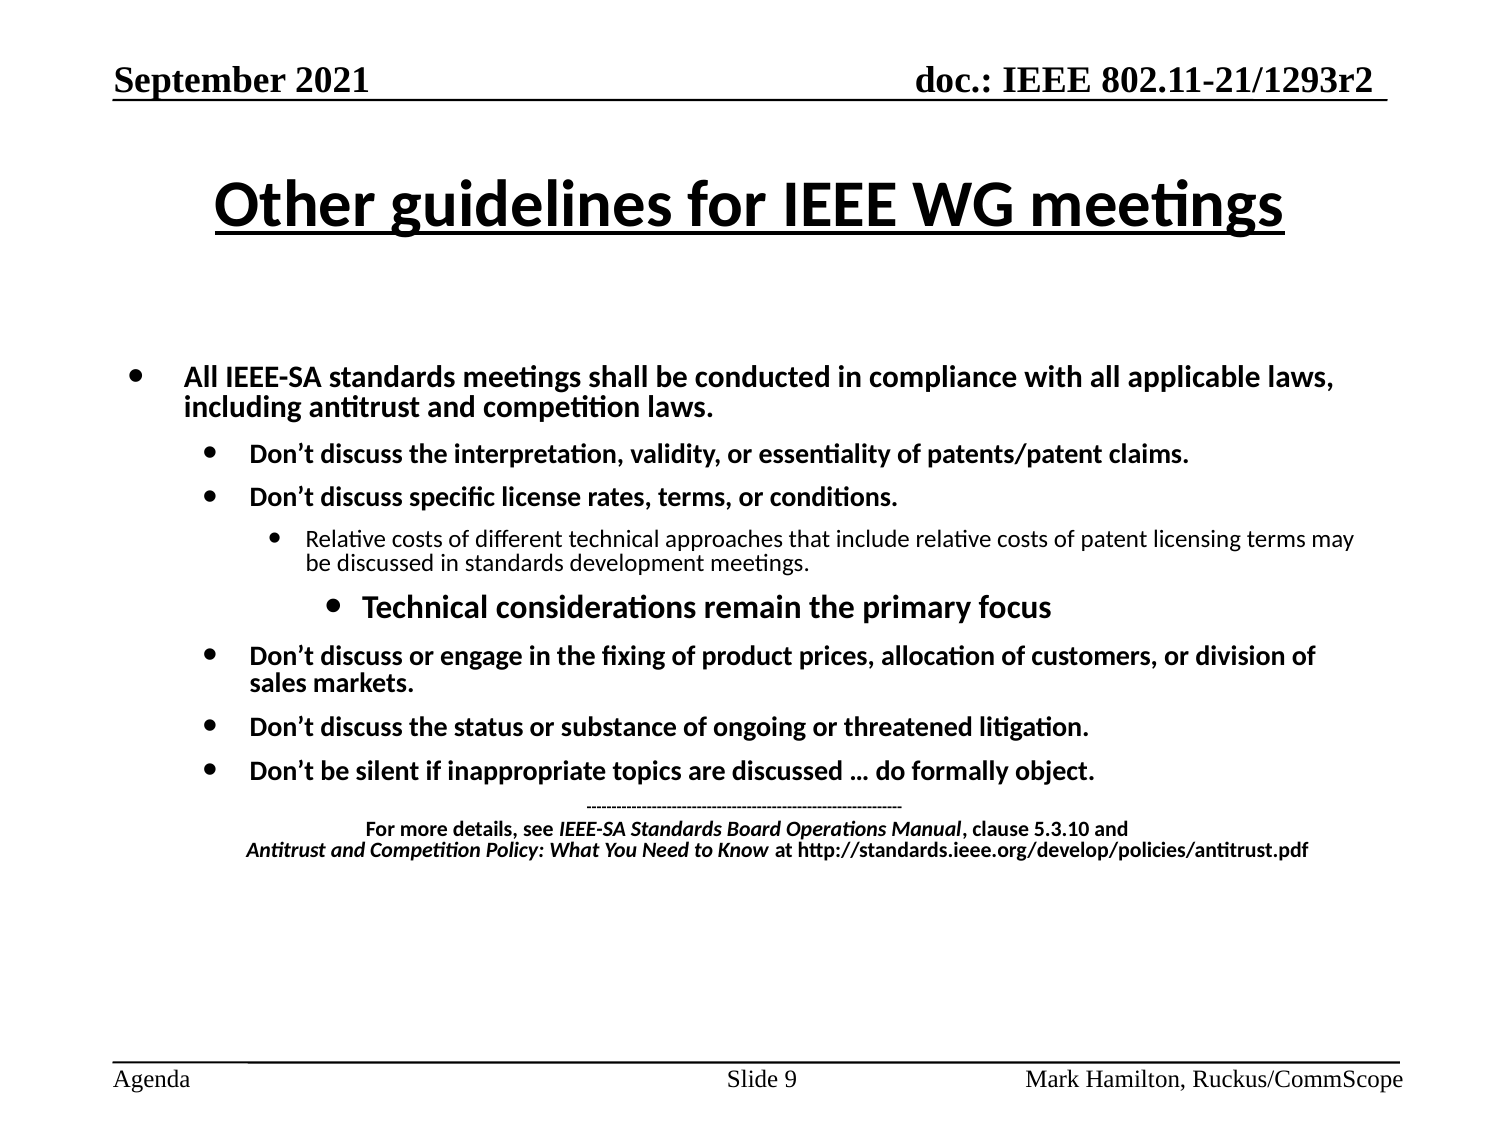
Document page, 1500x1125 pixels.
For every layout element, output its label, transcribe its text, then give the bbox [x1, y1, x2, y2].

title Other guidelines for IEEE WG meetings [112, 112, 1388, 288]
list All IEEE-SA standards meetings shall be conducted in compliance with all applicable laws, including antitrust and competition laws. Don’t discuss the interpretation, validity, or essentiality of patents/patent claims. Don’t discuss specific license rates, terms, or conditions. Relative costs of different technical approaches that include relative costs of patent licensing terms may be discussed in standards development meetings. Technical considerations remain the primary focus Don’t discuss or engage in the fixing of product prices, allocation of customers, or division of sales markets. Don’t discuss the status or substance of ongoing or threatened litigation. Don’t be silent if inappropriate topics are discussed … do formally object. --------------------------------------------------------------- For more details, see IEEE-SA Standards Board Operations Manual, clause 5.3.10 and Antitrust and Competition Policy: What You Need to Know at http://standards.ieee.org/develop/policies/antitrust.pdf [112, 356, 1388, 891]
